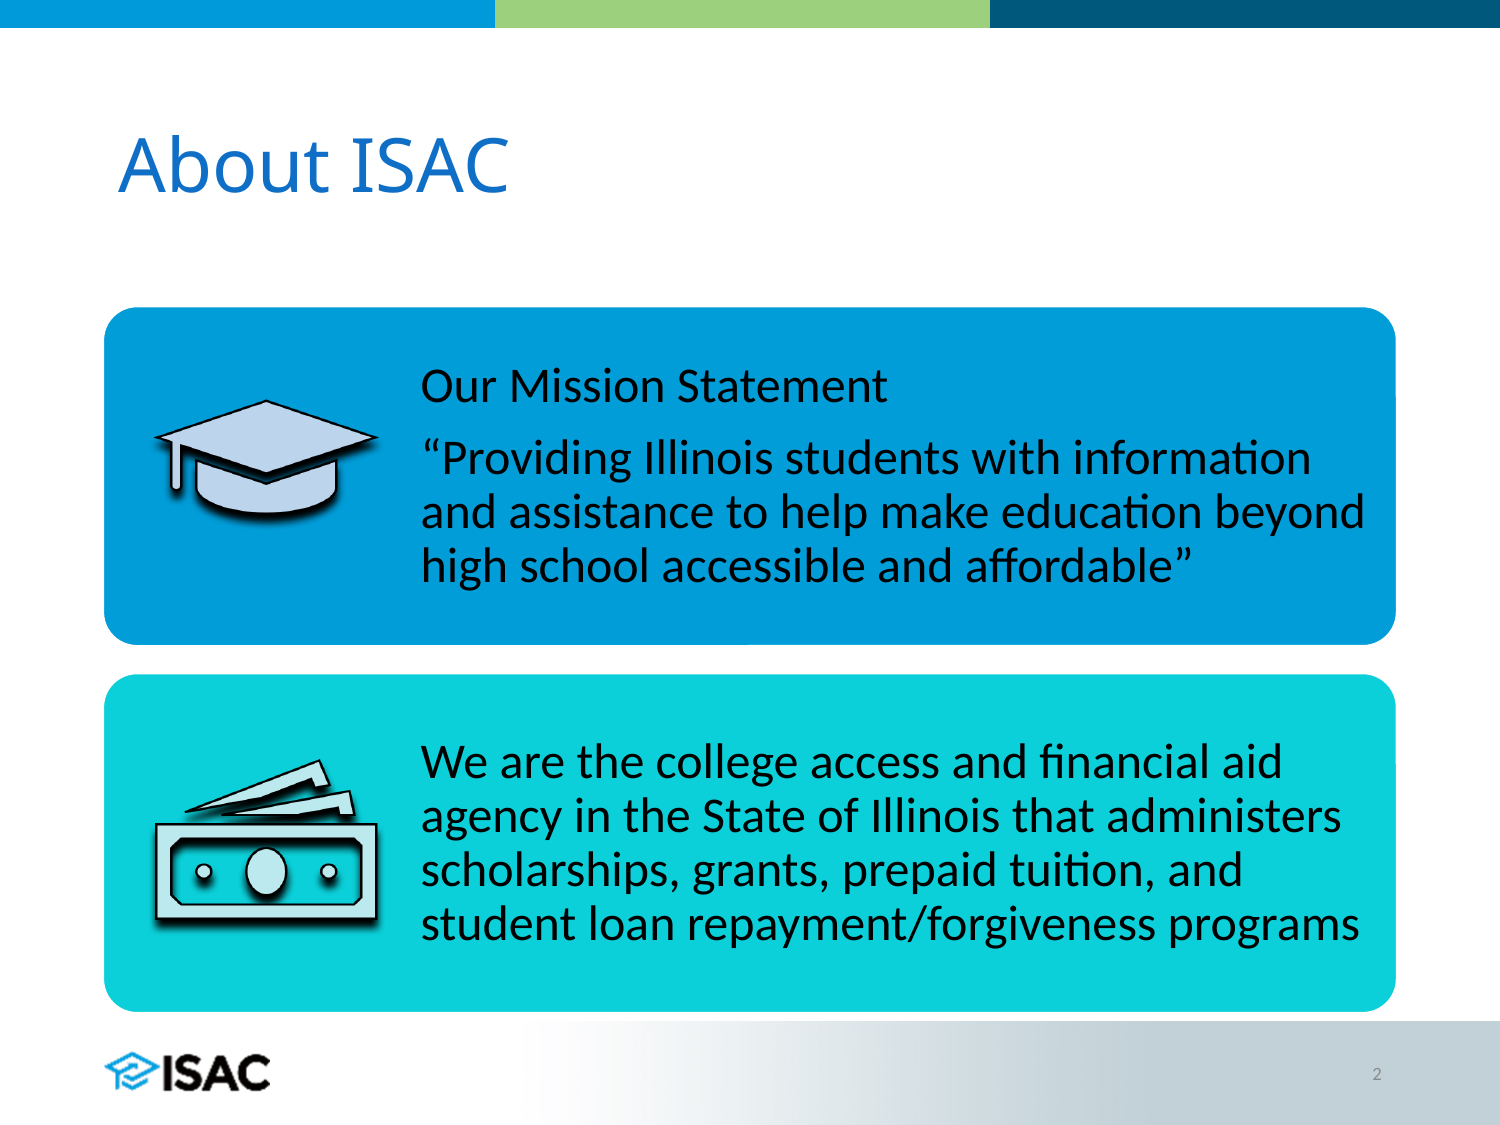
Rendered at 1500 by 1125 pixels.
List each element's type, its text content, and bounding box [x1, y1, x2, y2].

slide_number 2 [1059, 1042, 1397, 1103]
picture [0, 0, 1500, 1125]
title About ISAC [103, 59, 1397, 278]
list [103, 299, 1397, 1014]
